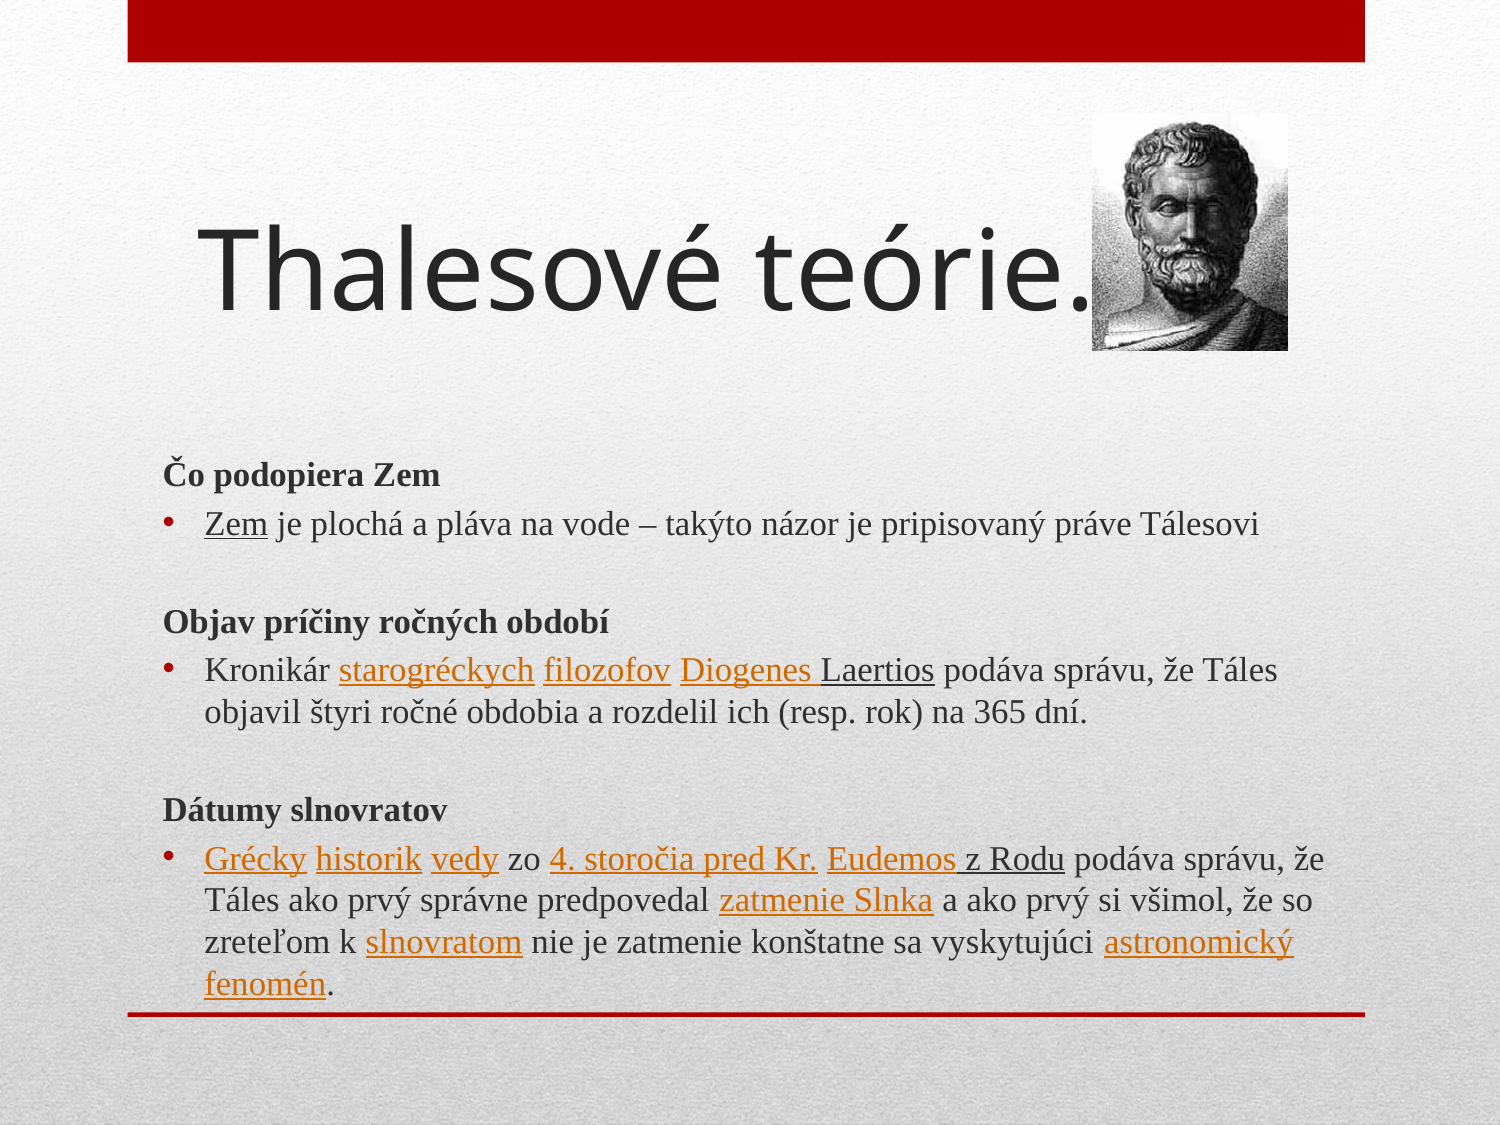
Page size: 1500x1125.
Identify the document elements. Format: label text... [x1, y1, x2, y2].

list Čo podopiera Zem Zem je plochá a pláva na vode – takýto názor je pripisovaný práve Tálesovi Objav príčiny ročných období Kronikár starogréckych filozofov Diogenes Laertios podáva správu, že Táles objavil štyri ročné obdobia a rozdelil ich (resp. rok) na 365 dní. Dátumy slnovratov Grécky historik vedy zo 4. storočia pred Kr. Eudemos z Rodu podáva správu, že Táles ako prvý správne predpovedal zatmenie Slnka a ako prvý si všimol, že so zreteľom k slnovratom nie je zatmenie konštatne sa vyskytujúci astronomický fenomén. [147, 444, 1386, 1012]
picture [1091, 112, 1289, 352]
title Thalesové teórie. [183, 78, 1296, 341]
